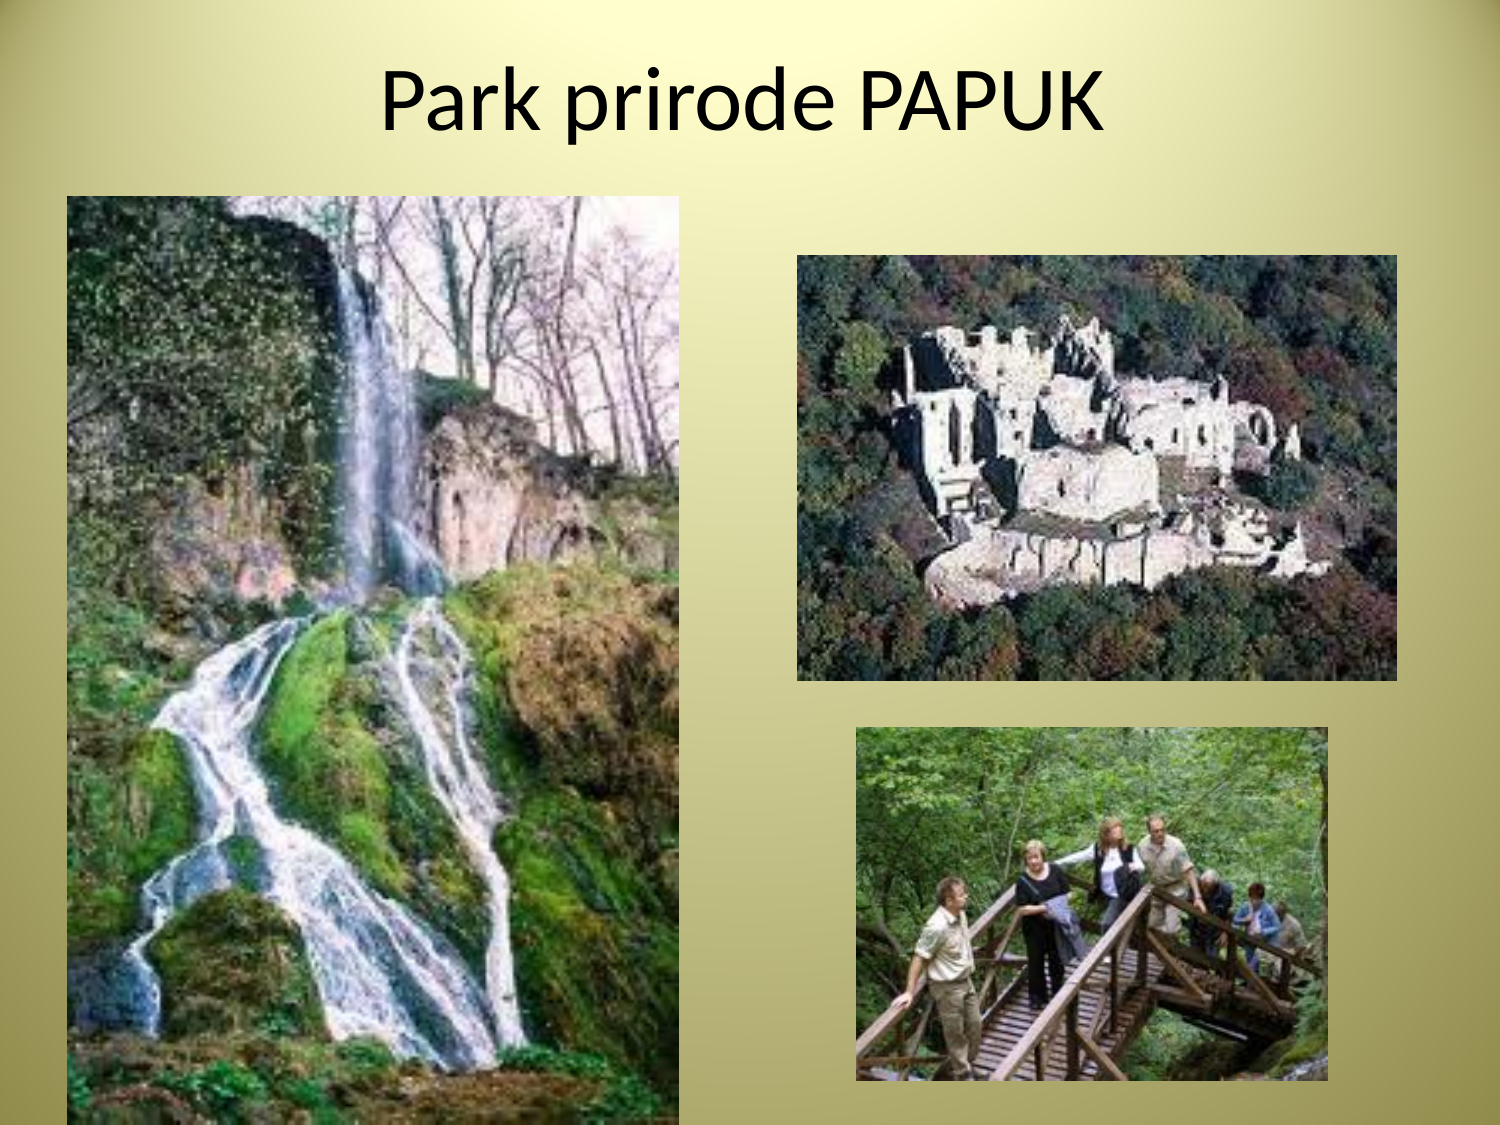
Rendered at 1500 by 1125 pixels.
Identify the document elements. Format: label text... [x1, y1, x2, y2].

picture [0, 0, 1500, 1125]
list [67, 196, 679, 1125]
title Park prirode PAPUK [67, 0, 1418, 188]
